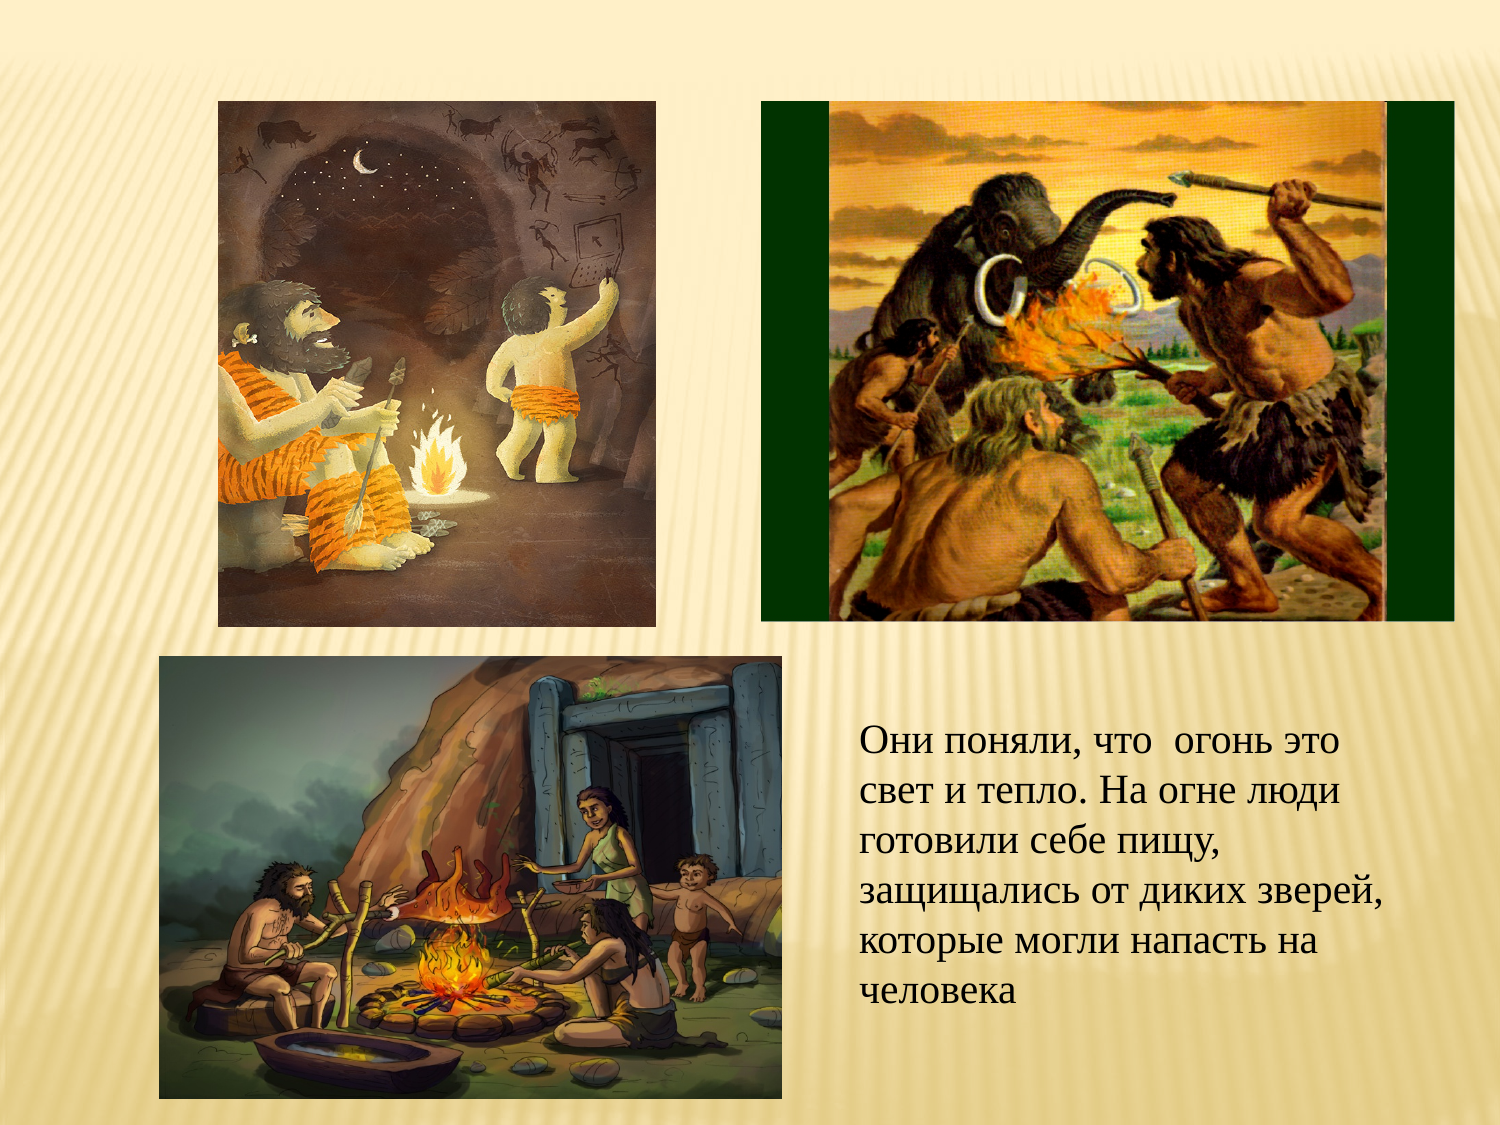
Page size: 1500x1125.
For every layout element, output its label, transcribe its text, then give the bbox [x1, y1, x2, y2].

picture [761, 101, 1455, 622]
text_box Они поняли, что огонь это свет и тепло. На огне люди готовили себе пищу, защищались от диких зверей, которые могли напасть на человека [844, 704, 1400, 1019]
picture [159, 656, 782, 1099]
picture [218, 101, 656, 627]
